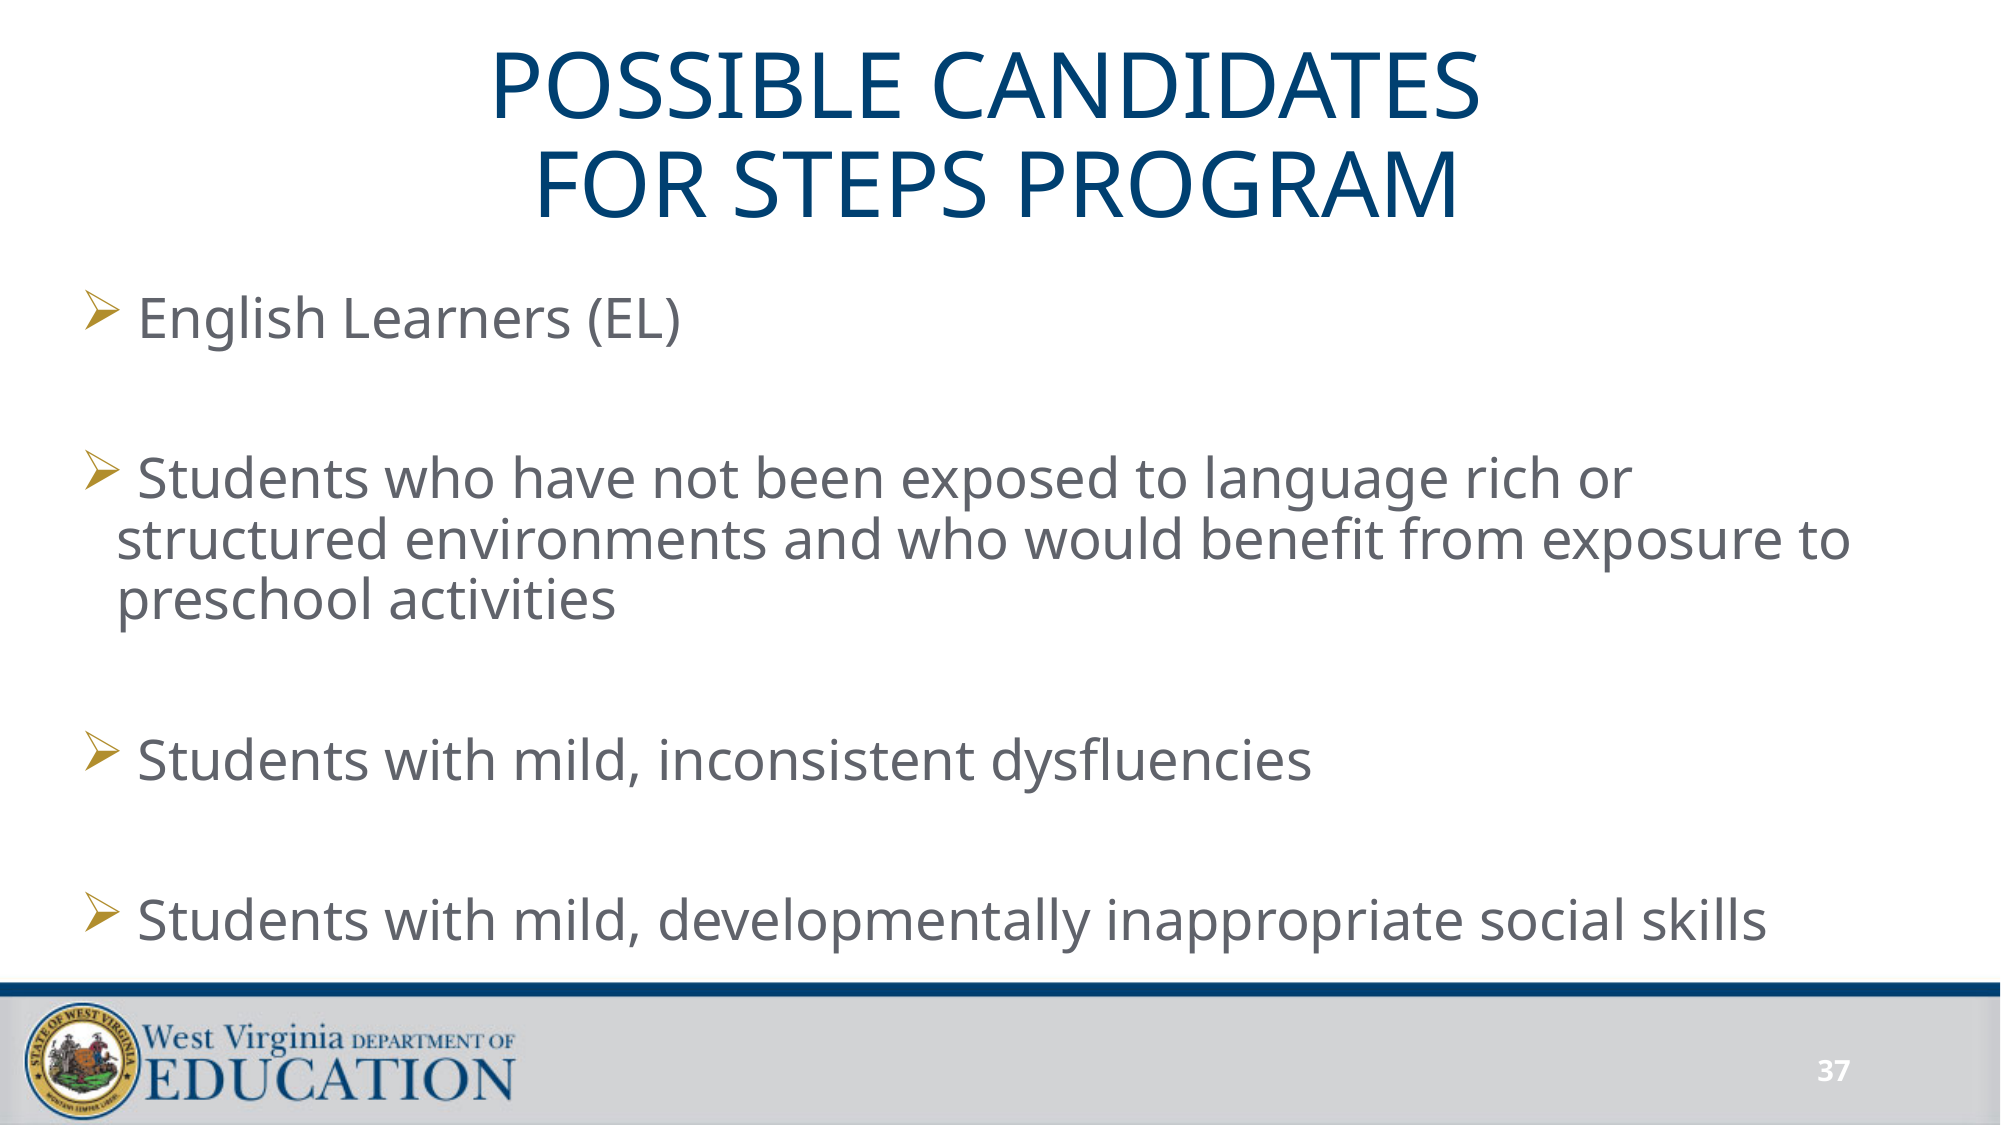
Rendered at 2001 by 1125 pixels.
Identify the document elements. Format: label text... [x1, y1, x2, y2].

title POSSIBLE CANDIDATES FOR STEPS PROGRAM [65, 23, 1931, 254]
slide_number 37 [1738, 1042, 1931, 1103]
picture [0, 0, 2001, 1125]
list English Learners (EL) Students who have not been exposed to language rich or structured environments and who would benefit from exposure to preschool activities Students with mild, inconsistent dysfluencies Students with mild, developmentally inappropriate social skills [65, 282, 1931, 964]
